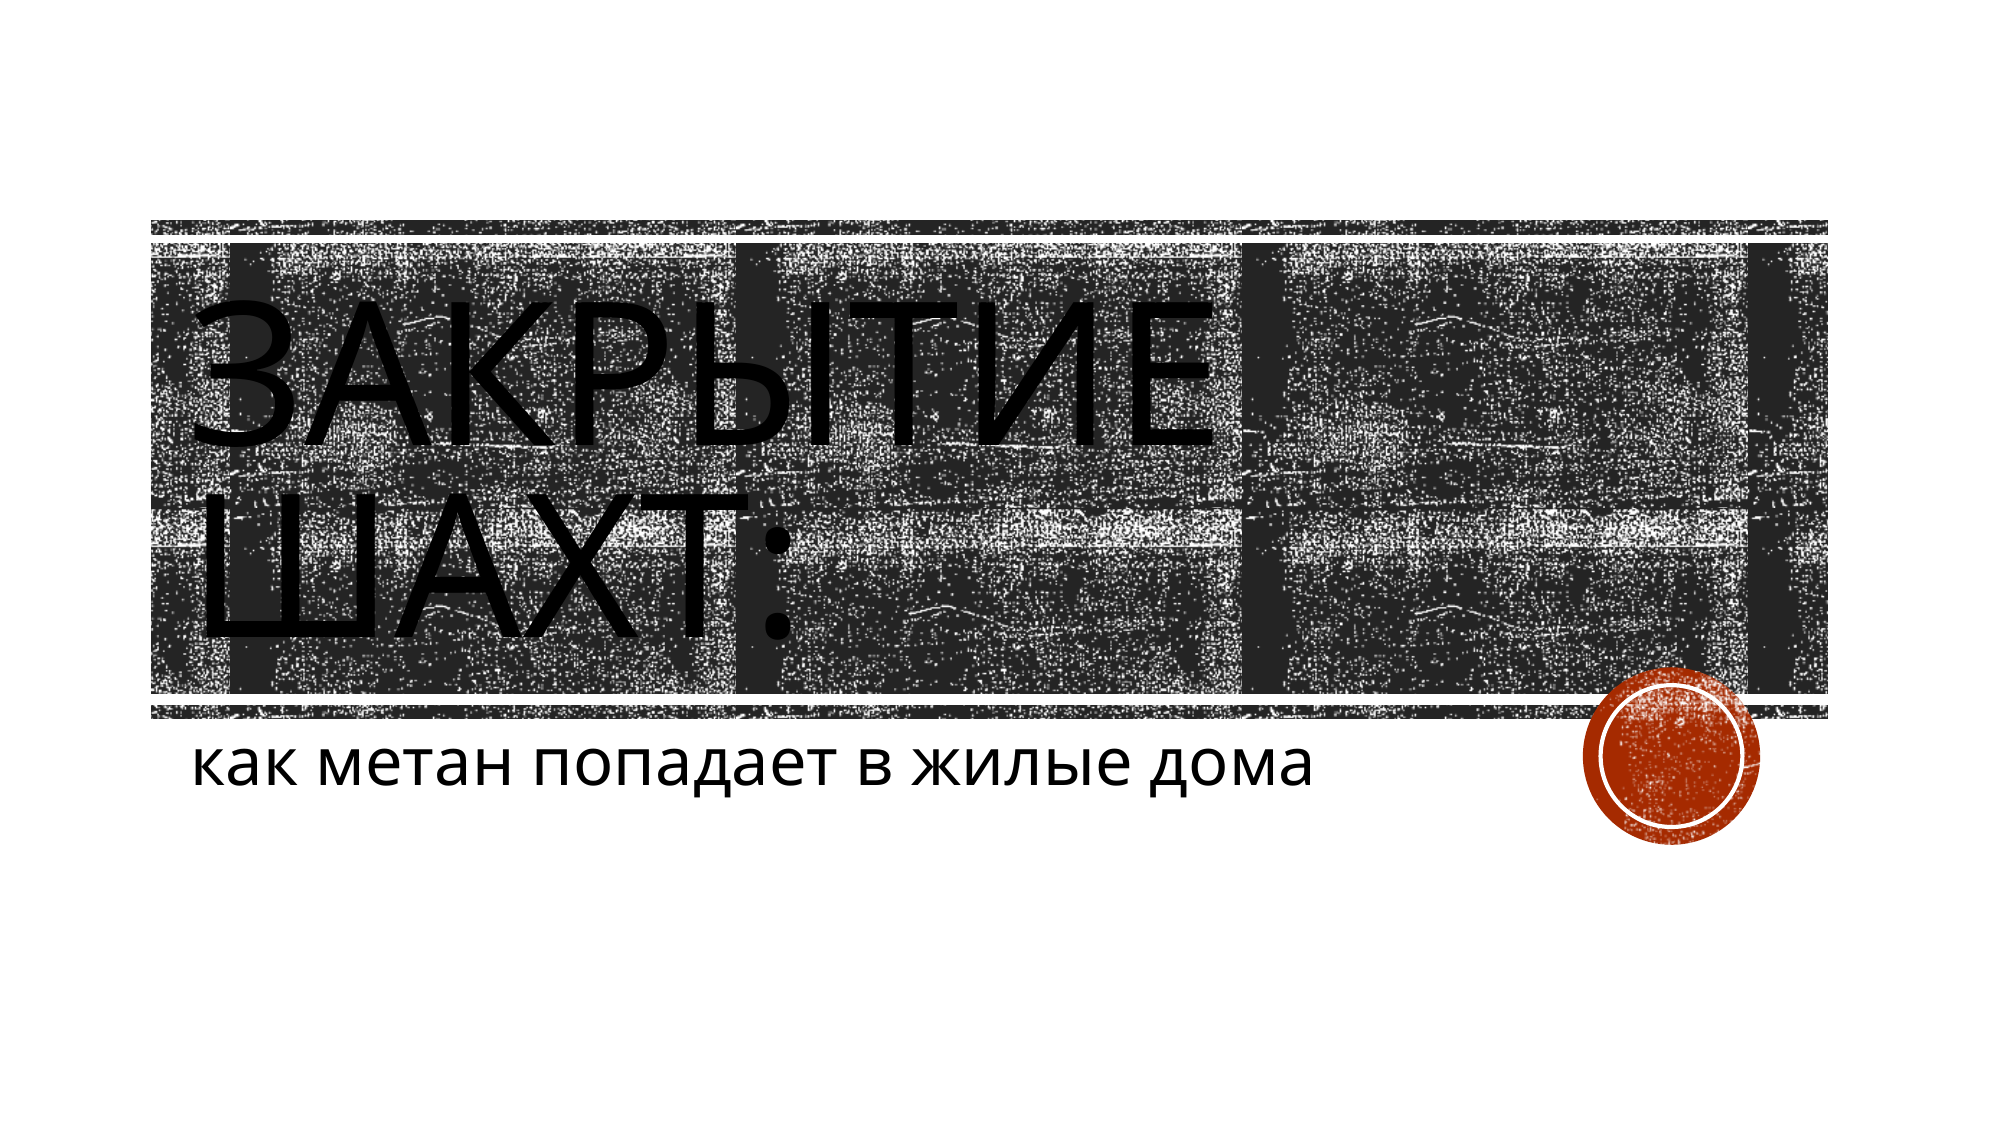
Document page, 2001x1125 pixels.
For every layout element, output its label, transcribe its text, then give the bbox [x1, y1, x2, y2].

subtitle как метан попадает в жилые дома [175, 720, 1470, 896]
title Закрытие шахт: [172, 234, 1808, 733]
